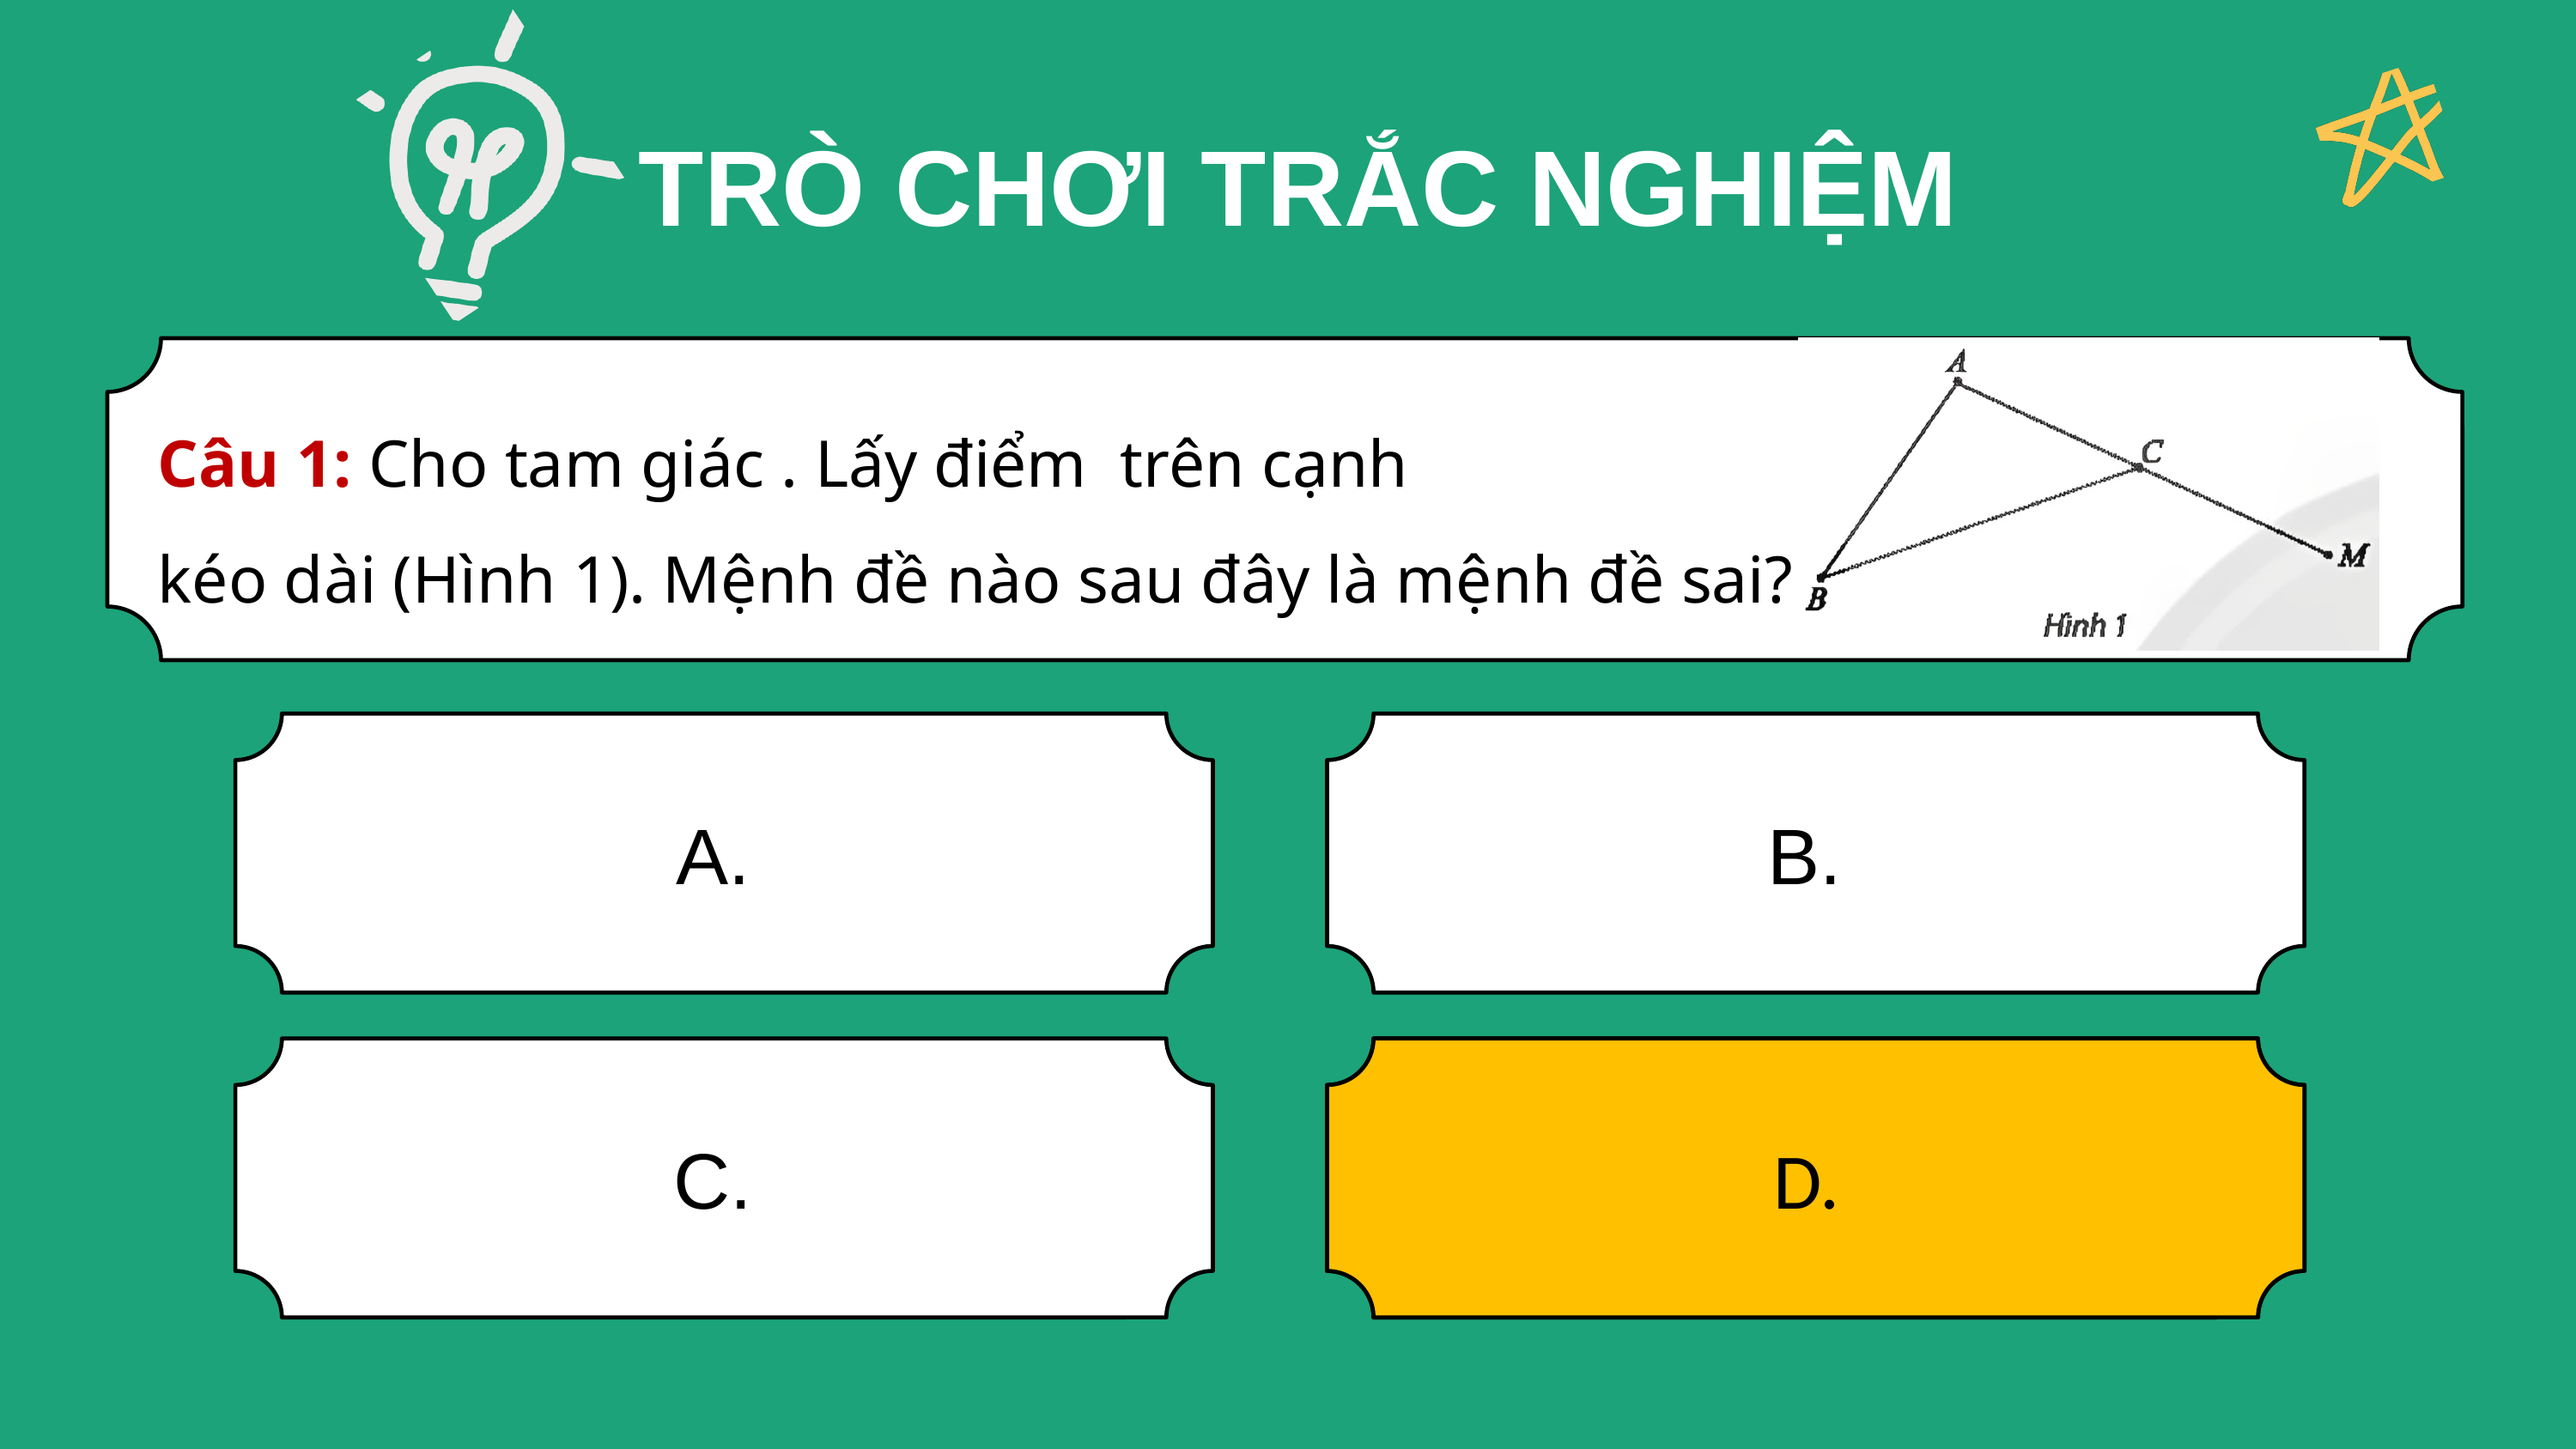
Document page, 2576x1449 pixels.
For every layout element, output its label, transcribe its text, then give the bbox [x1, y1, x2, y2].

text_box [2306, 58, 2463, 211]
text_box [106, 337, 2463, 661]
text_box TRÒ CHƠI TRẮC NGHIỆM [568, 112, 2029, 254]
text_box [321, 0, 581, 324]
